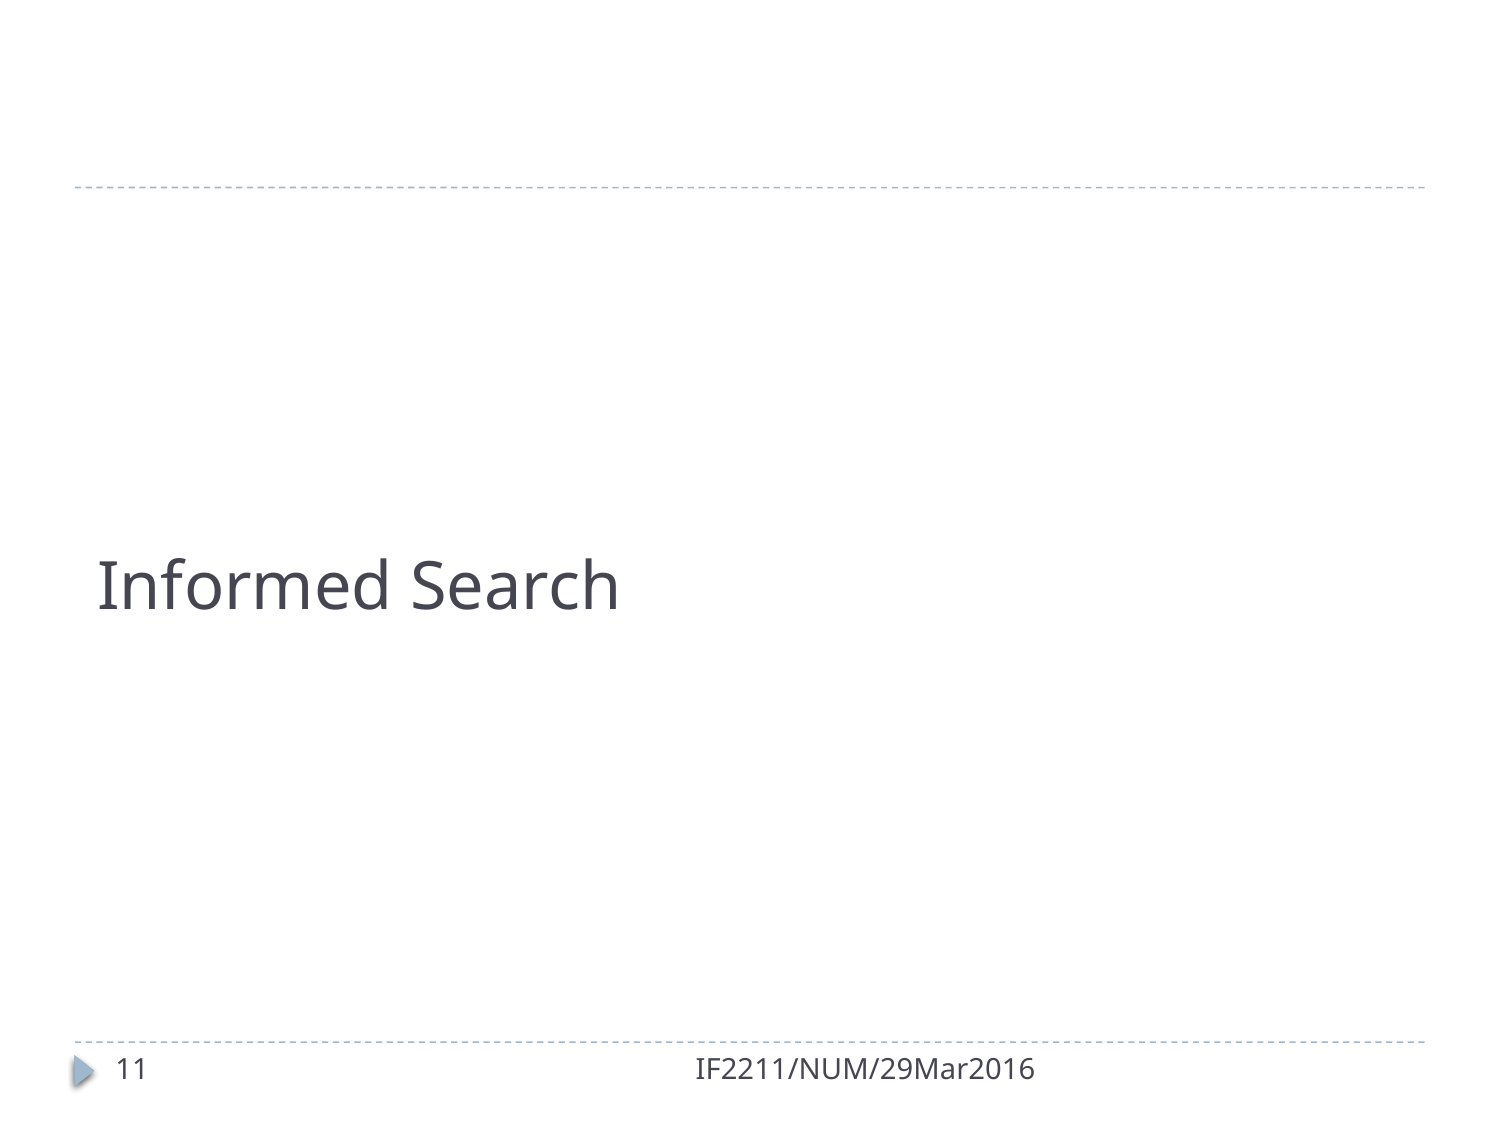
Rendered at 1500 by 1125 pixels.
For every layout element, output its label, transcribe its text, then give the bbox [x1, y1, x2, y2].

title Informed Search [82, 480, 1432, 631]
slide_number 11 [100, 1042, 426, 1103]
footer IF2211/NUM/29Mar2016 [475, 1042, 1051, 1103]
